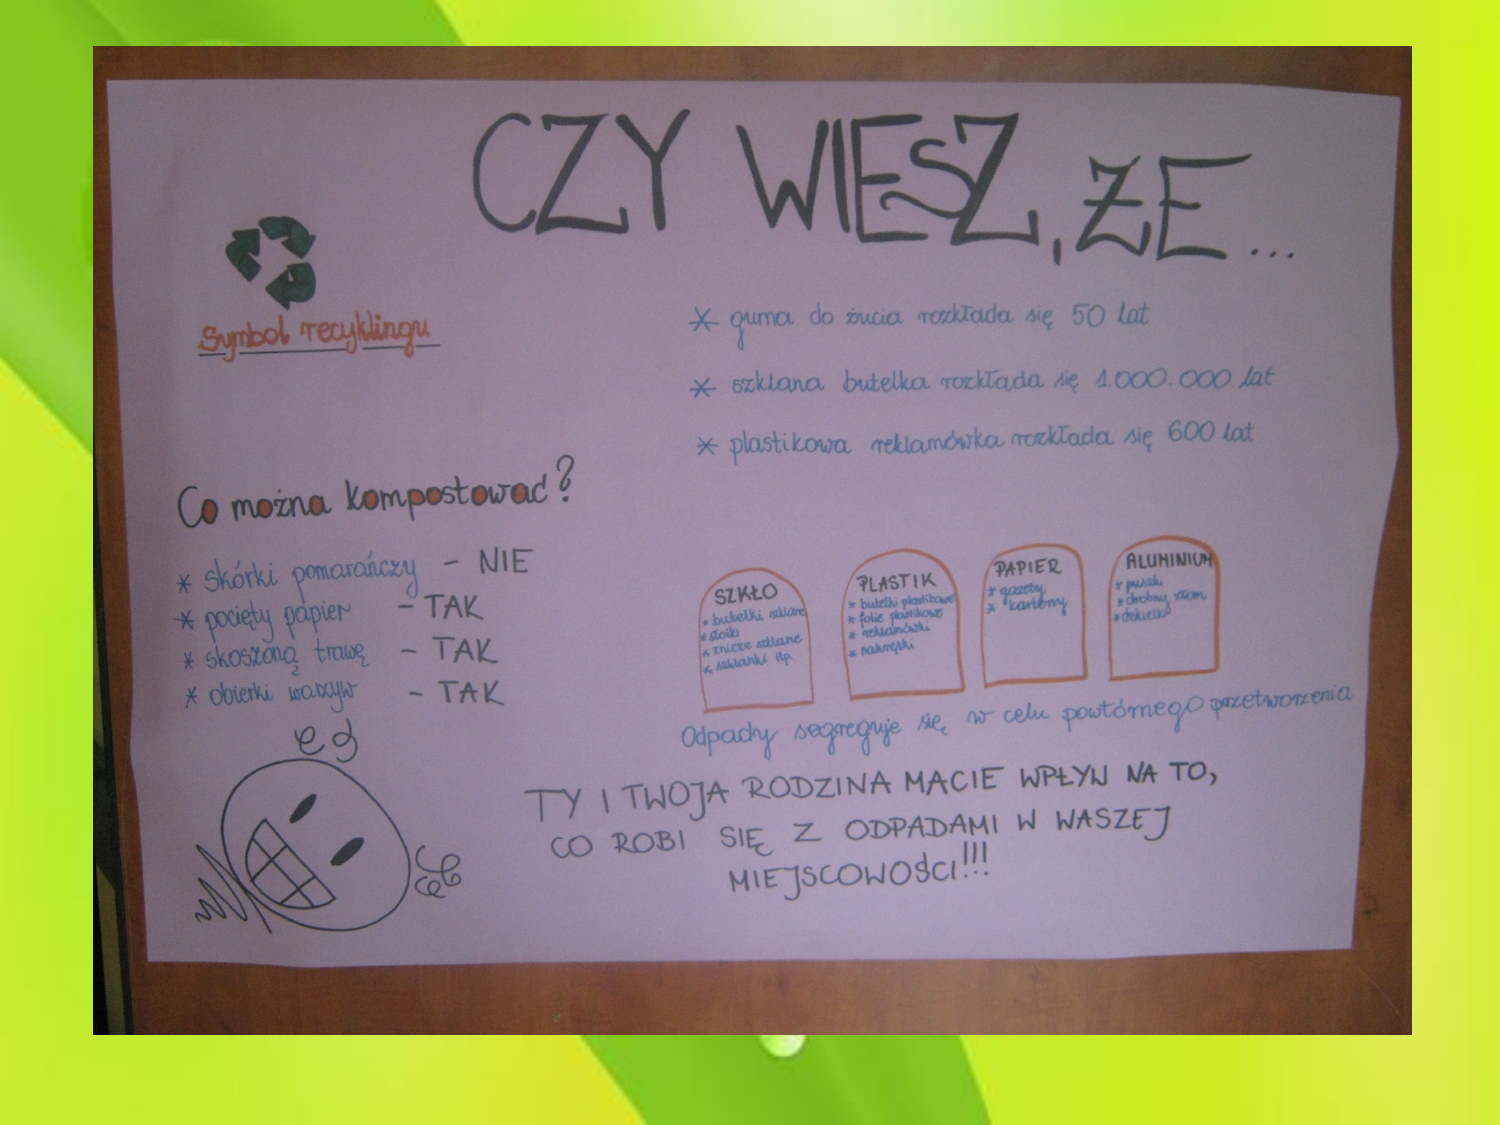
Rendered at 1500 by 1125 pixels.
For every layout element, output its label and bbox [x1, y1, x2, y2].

list [93, 46, 1412, 1036]
picture [0, 0, 1500, 1125]
